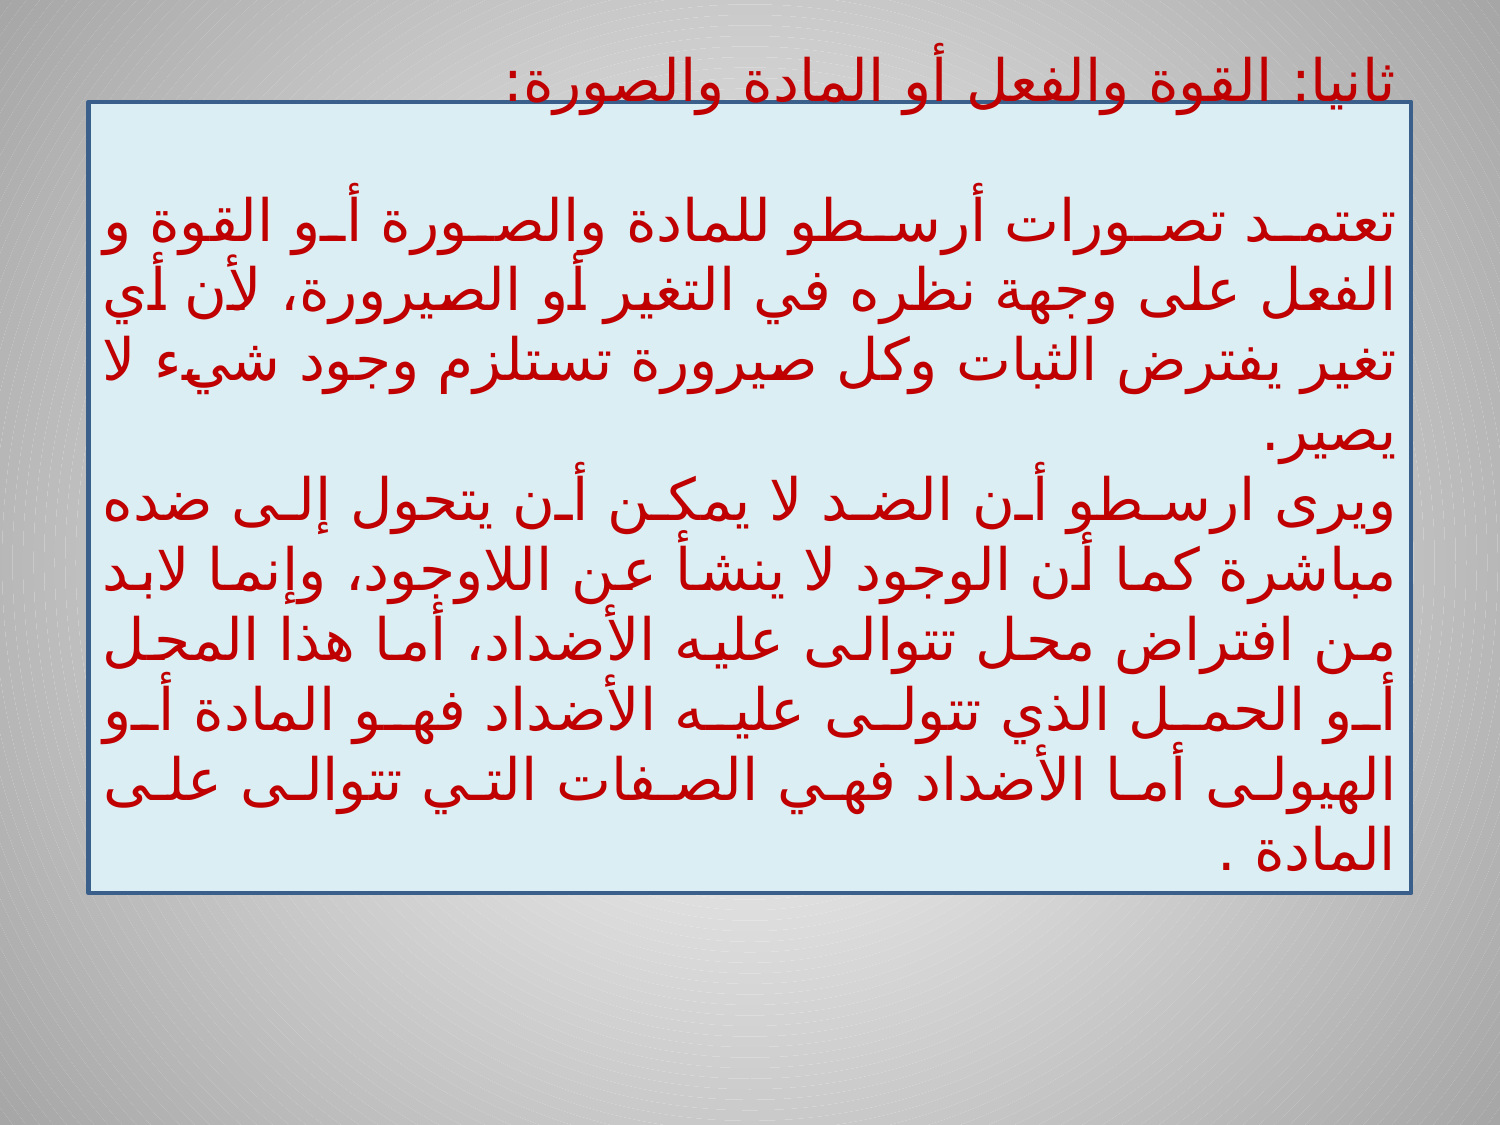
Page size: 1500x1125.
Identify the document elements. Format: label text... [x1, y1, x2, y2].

text_box ثانيا: القوة والفعل أو المادة والصورة: تعتمد تصورات أرسطو للمادة والصورة أو القوة و الفعل على وجهة نظره في التغير أو الصيرورة، لأن أي تغير يفترض الثبات وكل صيرورة تستلزم وجود شيء لا يصير. ويرى ارسطو أن الضد لا يمكن أن يتحول إلى ضده مباشرة كما أن الوجود لا ينشأ عن اللاوجود، وإنما لابد من افتراض محل تتوالى عليه الأضداد، أما هذا المحل أو الحمل الذي تتولى عليه الأضداد فهو المادة أو الهيولى أما الأضداد فهي الصفات التي تتوالى على المادة . [86, 100, 1413, 895]
